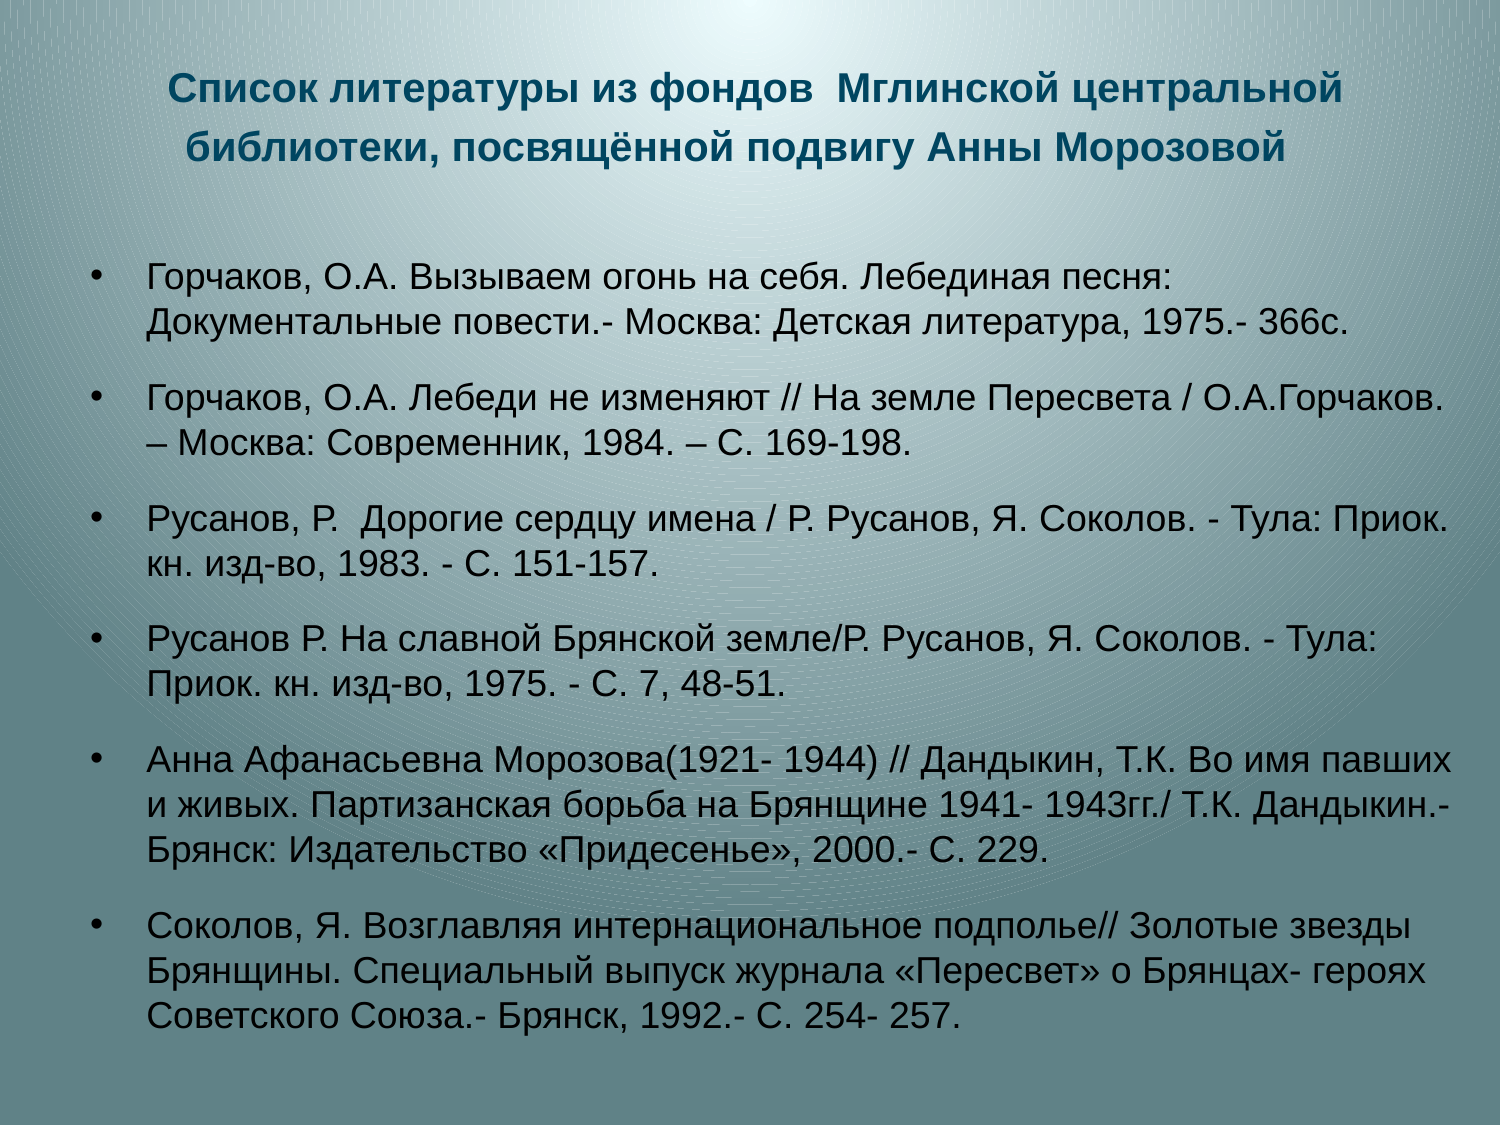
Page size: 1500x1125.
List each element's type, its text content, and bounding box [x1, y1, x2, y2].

list Горчаков, О.А. Вызываем огонь на себя. Лебединая песня: Документальные повести.- Москва: Детская литература, 1975.- 366с. Горчаков, О.А. Лебеди не изменяют // На земле Пересвета / О.А.Горчаков. – Москва: Современник, 1984. – С. 169-198. Русанов, Р. Дорогие сердцу имена / Р. Русанов, Я. Соколов. - Тула: Приок. кн. изд-во, 1983. - С. 151-157. Русанов Р. На славной Брянской земле/Р. Русанов, Я. Соколов. - Тула: Приок. кн. изд-во, 1975. - С. 7, 48-51. Анна Афанасьевна Морозова(1921- 1944) // Дандыкин, Т.К. Во имя павших и живых. Партизанская борьба на Брянщине 1941- 1943гг./ Т.К. Дандыкин.- Брянск: Издательство «Придесенье», 2000.- С. 229. Соколов, Я. Возглавляя интернациональное подполье// Золотые звезды Брянщины. Специальный выпуск журнала «Пересвет» о Брянцах- героях Советского Союза.- Брянск, 1992.- С. 254- 257. Иванова , Е. Первый военный год Ани Морозовой: к 29- й годовщине освобождения от немецко - фашистских захватчиков/ Е. Иванов// Брянский рабочий .- 1972.- 8 сент. Ашмарин, А. Рассказывают экспонаты/ А. Ашмарин// Брянский рабочий. - 1980. - 17 сент. Новиков, В. Не изгладится из памяти народной В. Новиков // Брянский рабочий. - 1981. - 6 сент. Даниленко, В. Чтобы другие жили/ В. Даниленко// Брянский рабочий. - 1986. - 18 сент. Дьяченко, В. Надежный щит /В. Дьяченко // Брянский рабочий. - 1986. - 20 дек. Даниленко, В. В полях за Вислой сонной/ В.В Даниленко. //Брянский рабочий. - 1988. - 22 июня. Ефременкова, Е. Она входила в группу "Джек» /Е. Ефременкова // Брянские известия. - 1996. - 27 нояб. Новицкий, А. Лебедь по имени Аня / А. Новицкий // Брянский перекресток. – 2010. – 7 июля . – С. 7. [74, 184, 1471, 1067]
title Список литературы из фондов Мглинской центральной библиотеки, посвящённой подвигу Анны Морозовой [74, 0, 1426, 184]
